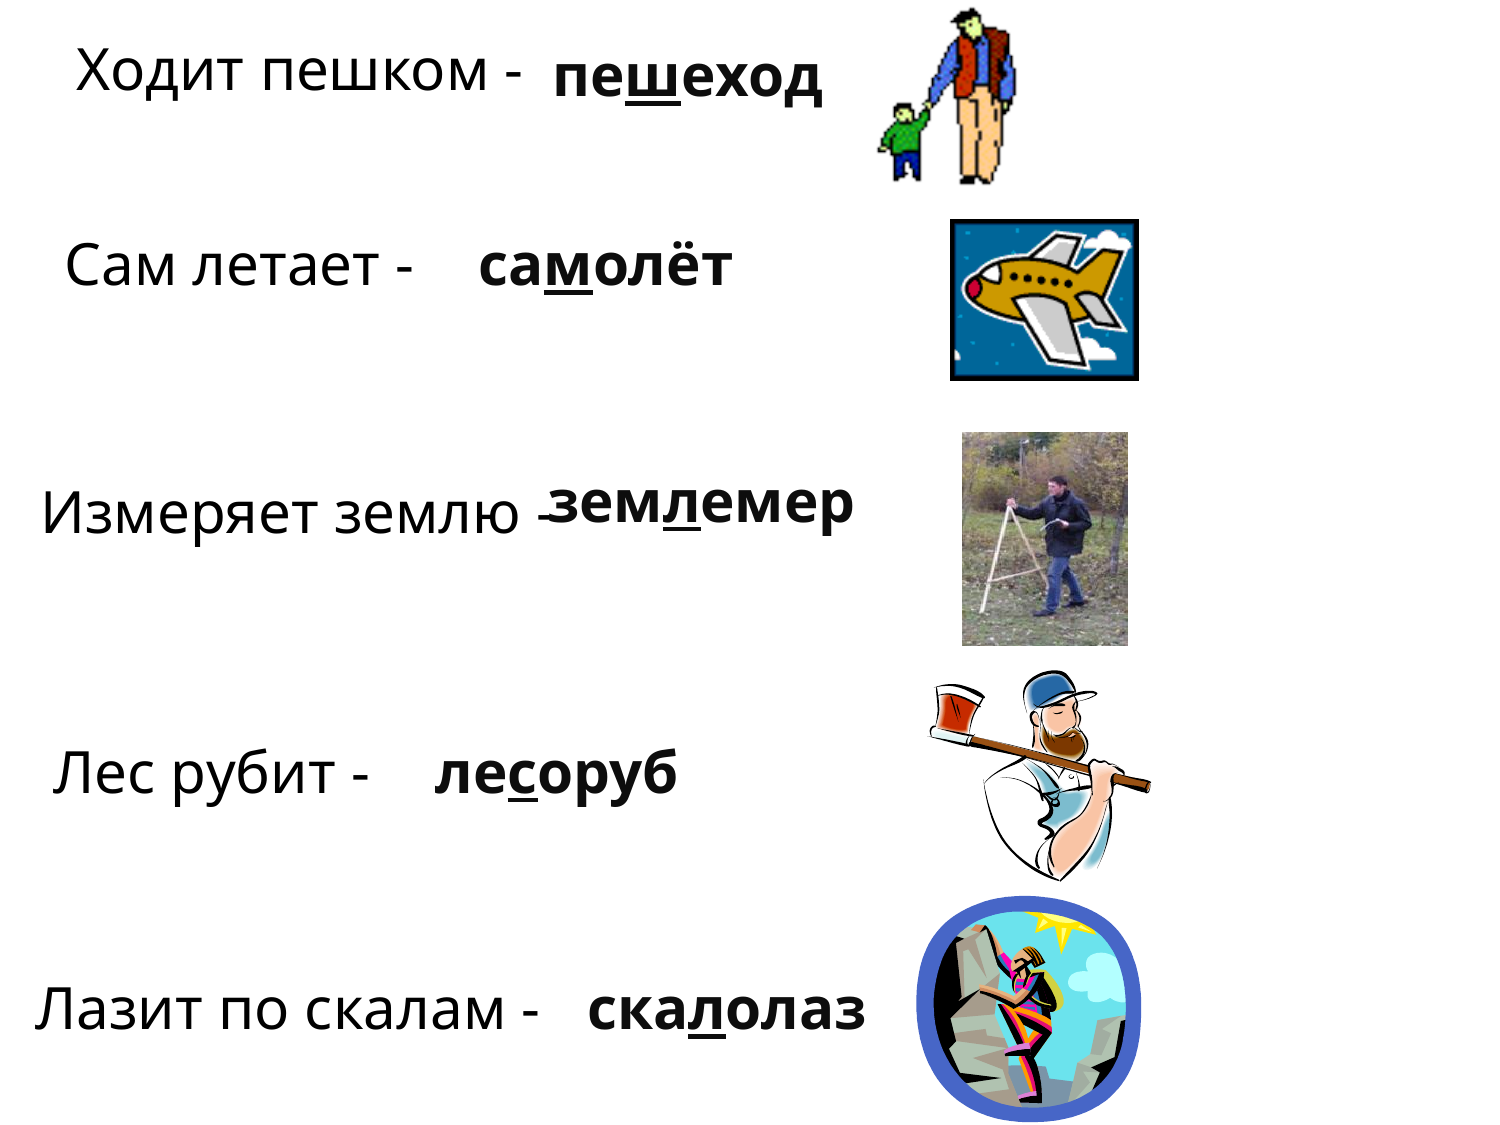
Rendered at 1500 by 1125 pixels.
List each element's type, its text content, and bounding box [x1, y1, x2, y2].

picture [950, 219, 1139, 382]
picture [962, 432, 1128, 646]
text_box землемер [532, 456, 871, 541]
text_box скалолаз [572, 964, 882, 1049]
text_box Лазит по скалам - [20, 964, 571, 1049]
picture [926, 668, 1152, 883]
picture [855, 0, 1046, 190]
text_box Ходит пешком - [61, 24, 539, 110]
text_box Лес рубит - [38, 727, 401, 813]
text_box лесоруб [420, 727, 695, 813]
text_box самолёт [463, 220, 749, 305]
text_box пешеход [537, 31, 838, 116]
text_box Измеряет землю - [25, 467, 571, 553]
picture [915, 892, 1145, 1125]
text_box Сам летает - [50, 220, 445, 305]
